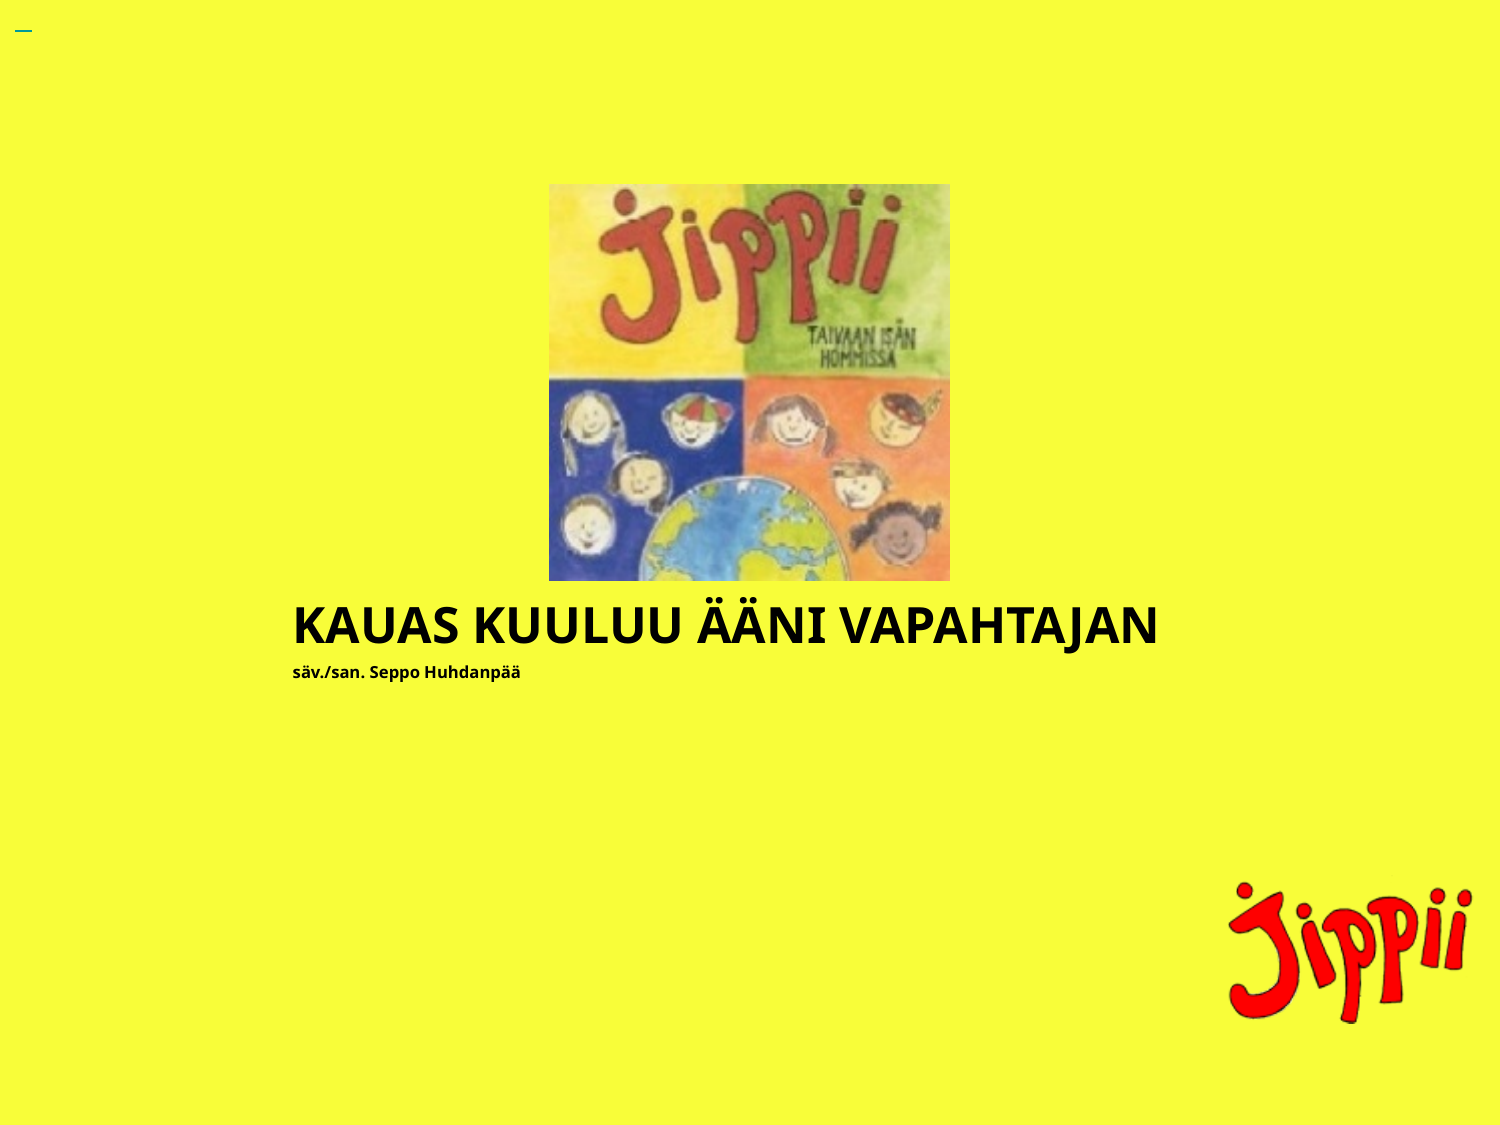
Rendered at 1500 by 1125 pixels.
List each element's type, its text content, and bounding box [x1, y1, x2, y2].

text_box [0, 0, 207, 44]
picture [548, 184, 950, 581]
picture [1218, 875, 1483, 1024]
text_box KAUAS KUULUU ÄÄNI VAPAHTAJAN säv./san. Seppo Huhdanpää [277, 586, 1471, 690]
